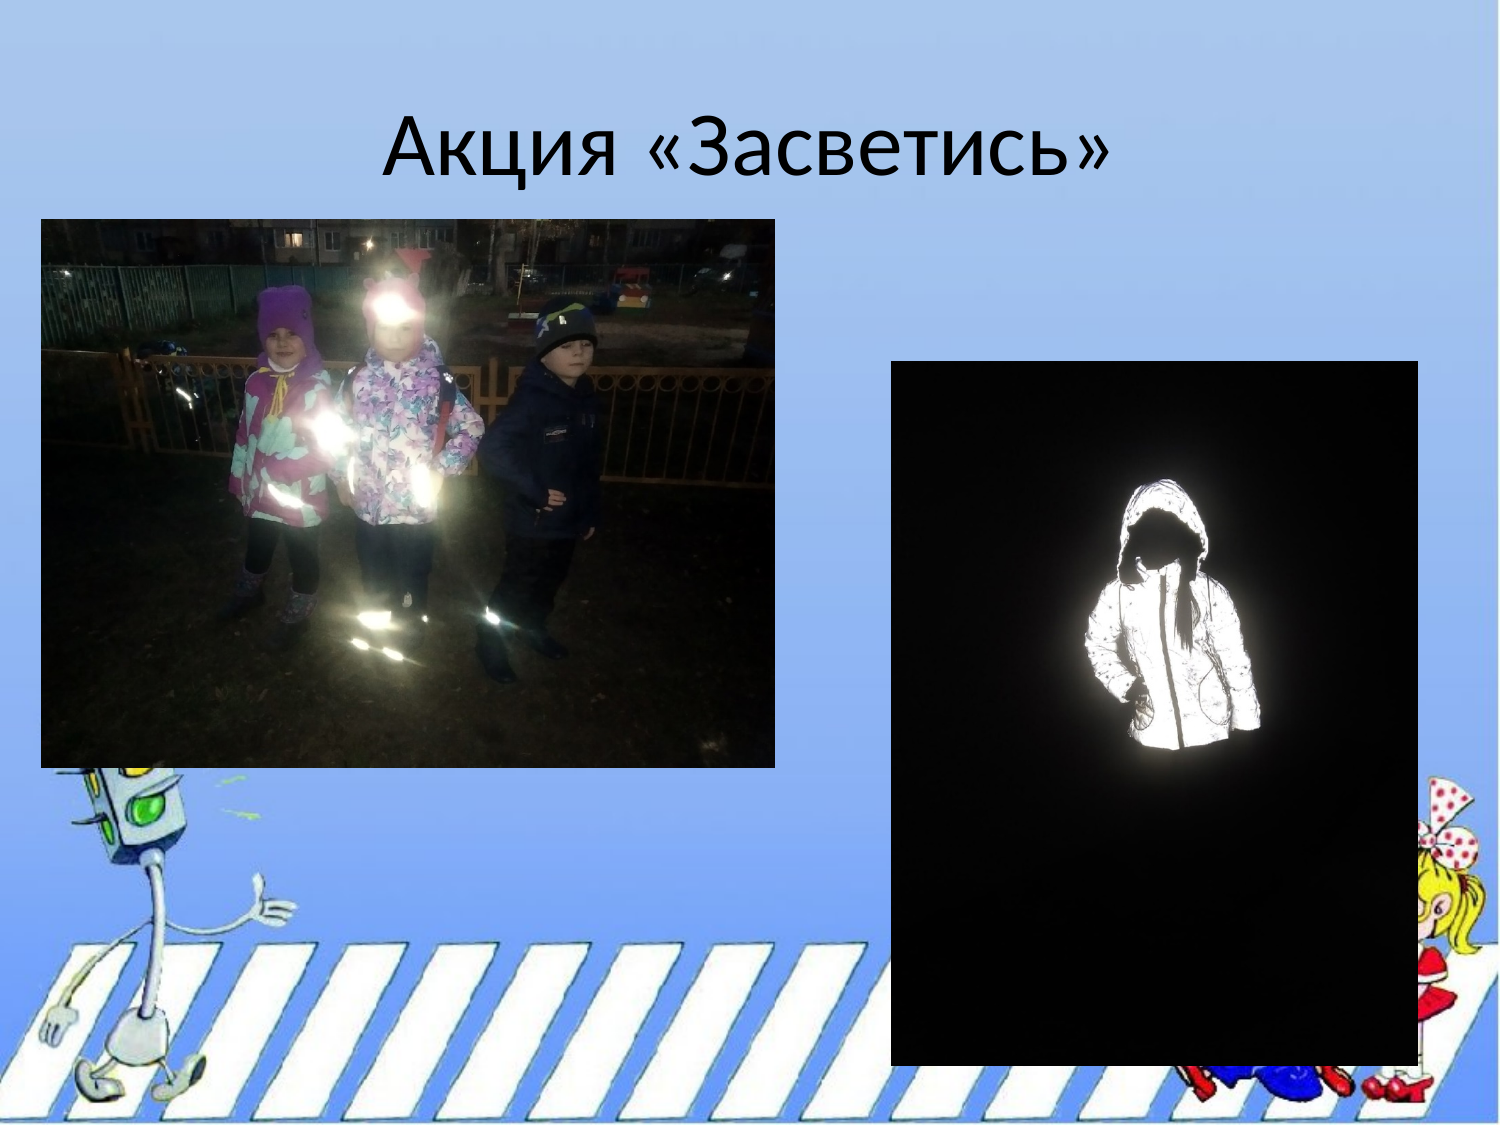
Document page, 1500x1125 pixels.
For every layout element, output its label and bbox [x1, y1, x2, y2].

picture [0, 0, 1500, 1125]
list [41, 219, 775, 769]
